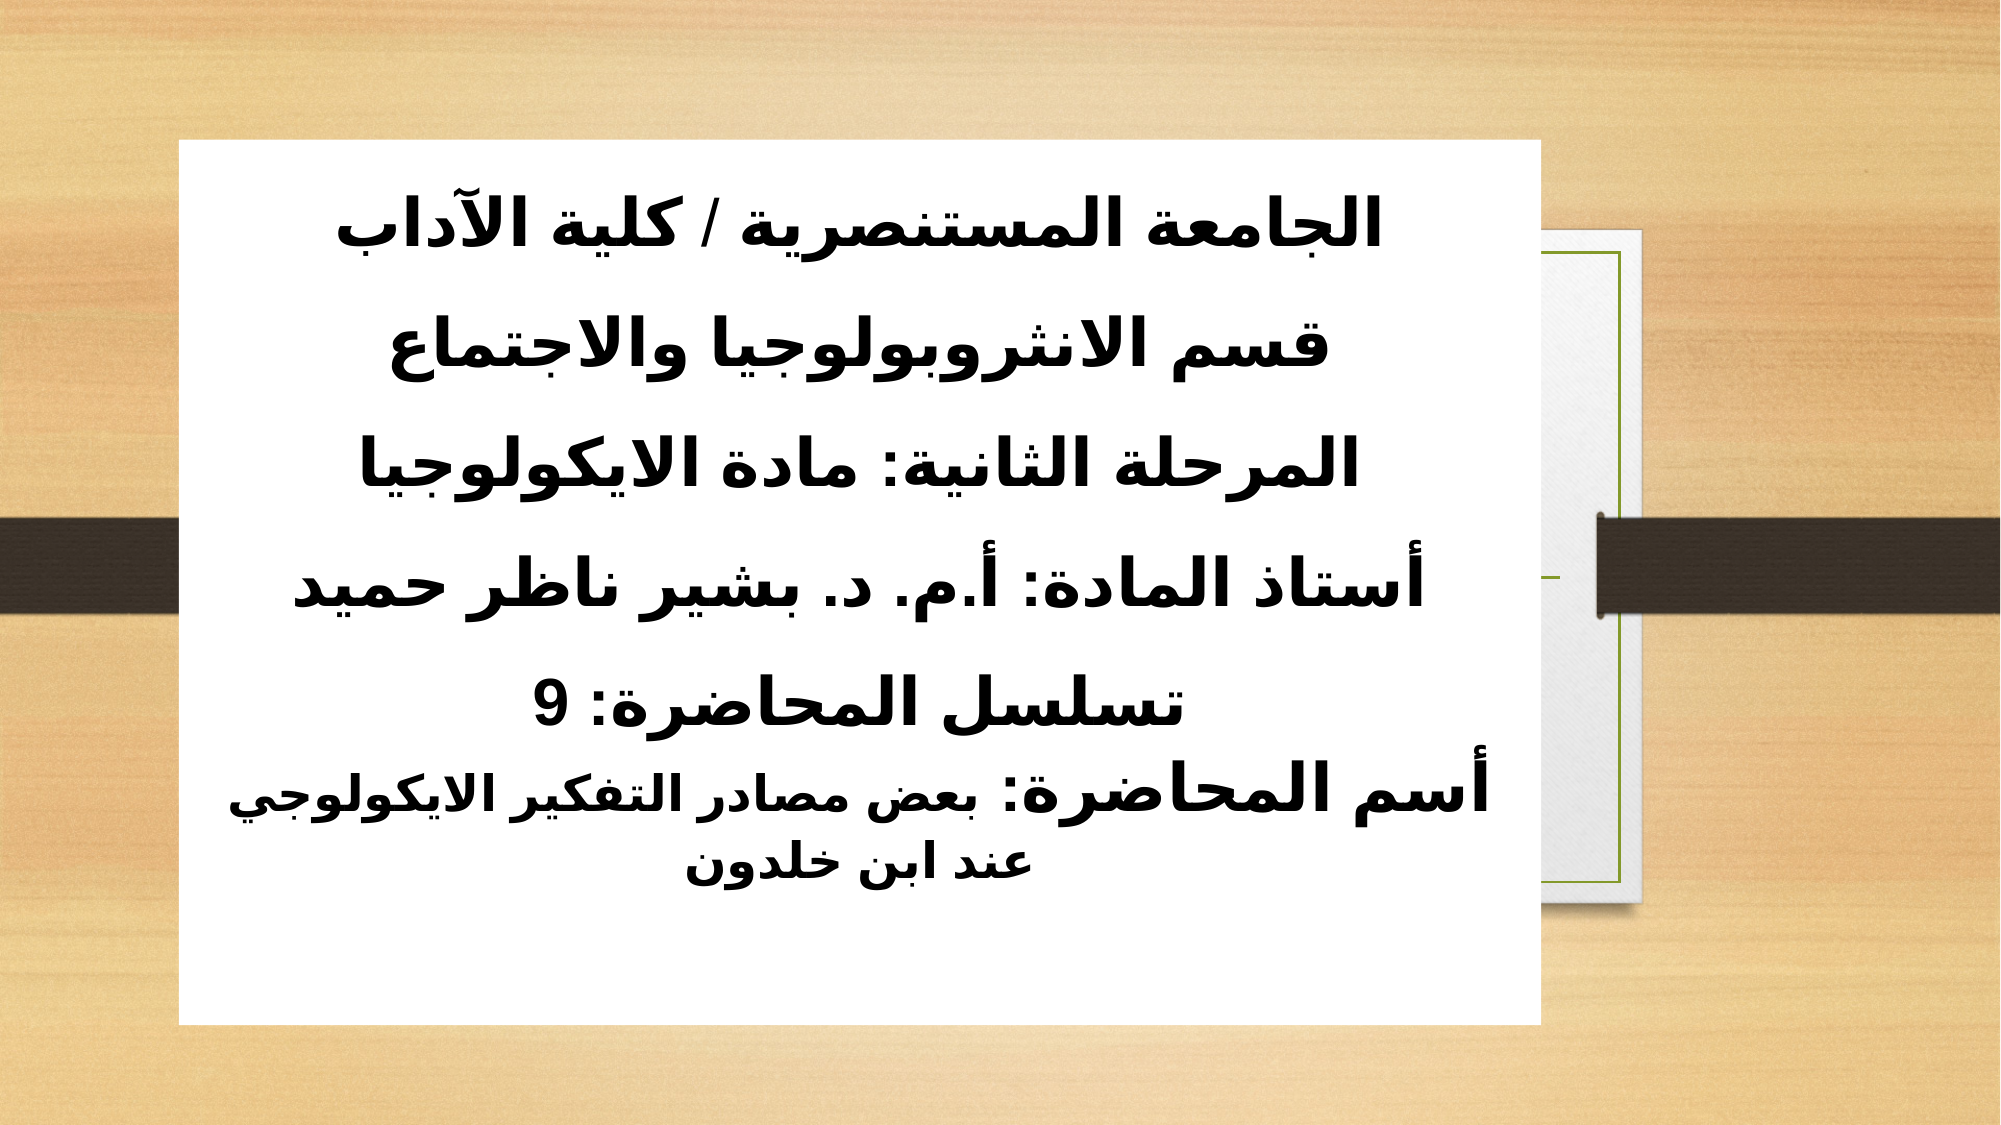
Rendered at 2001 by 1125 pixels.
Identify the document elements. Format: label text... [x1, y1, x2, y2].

text_box الجامعة المستنصرية / كلية الآداب قسم الانثروبولوجيا والاجتماع المرحلة الثانية: مادة الايكولوجيا أستاذ المادة: أ.م. د. بشير ناظر حميد تسلسل المحاضرة: 9 أسم المحاضرة: بعض مصادر التفكير الايكولوجي عند ابن خلدون [177, 138, 1542, 1026]
picture [0, 0, 2001, 1125]
